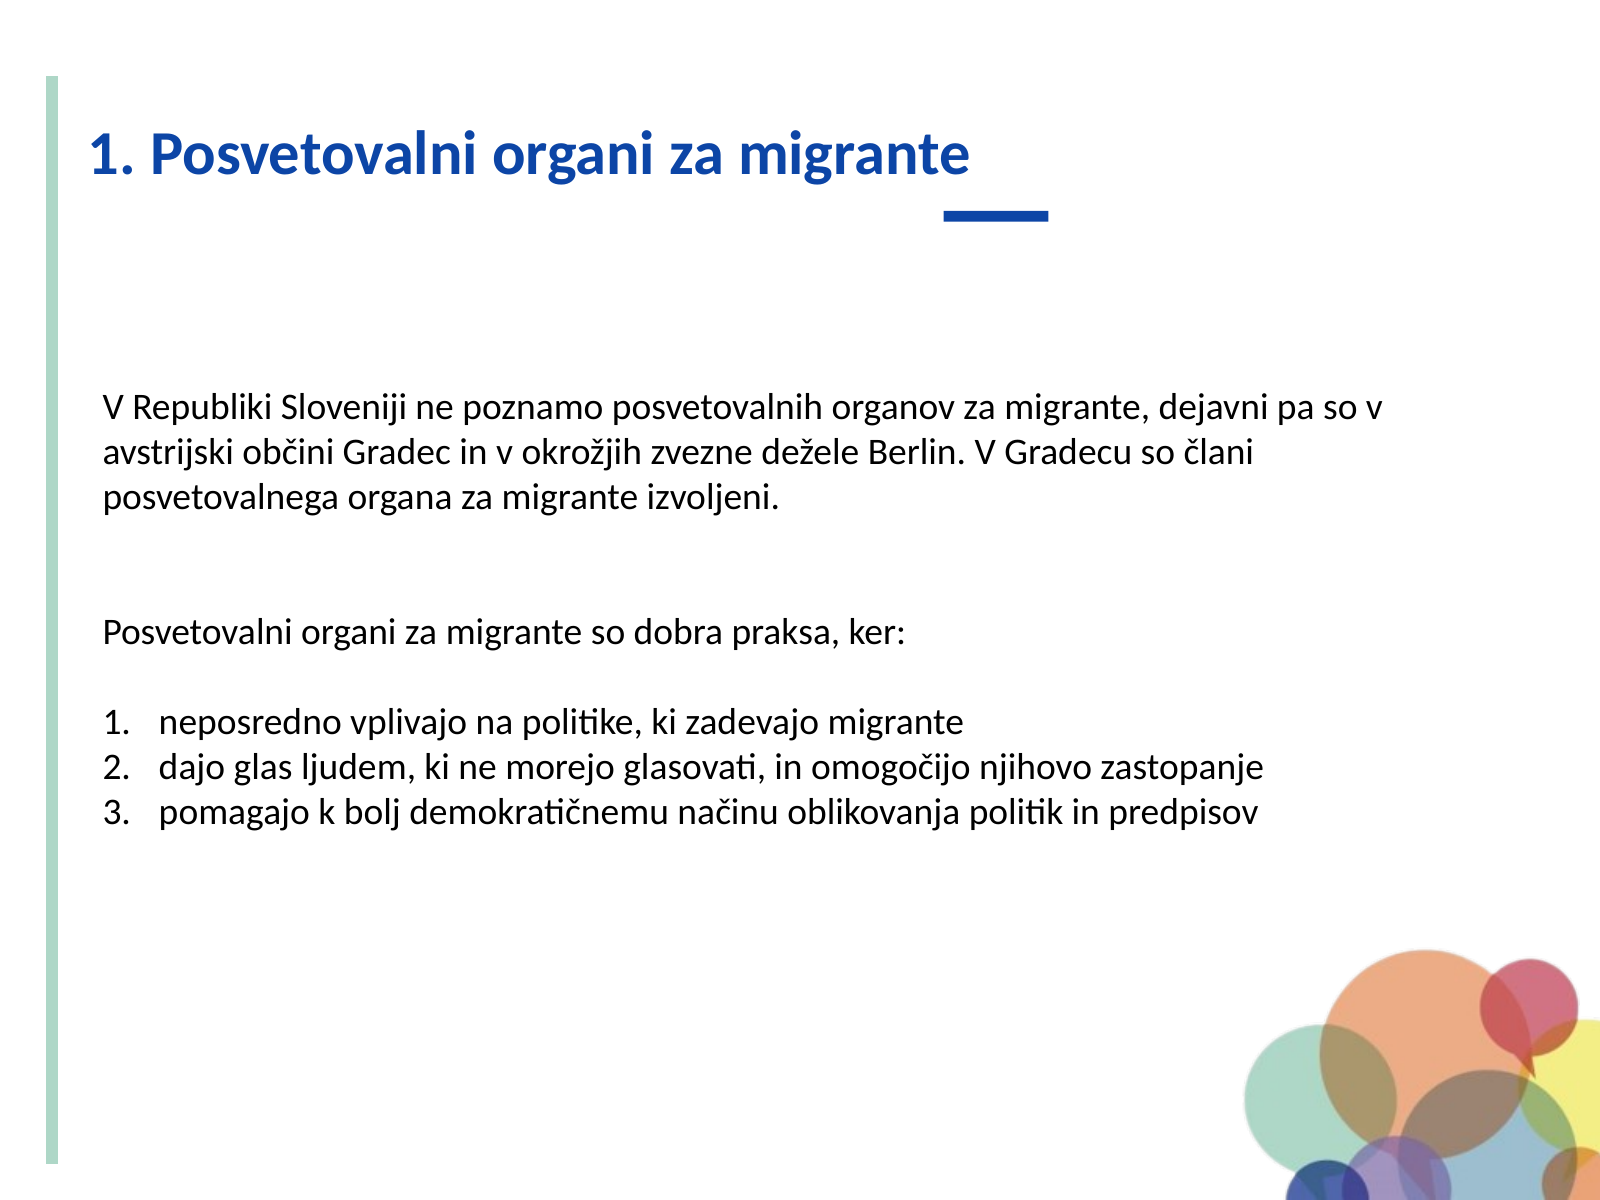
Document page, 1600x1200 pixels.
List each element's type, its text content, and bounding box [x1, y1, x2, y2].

picture [1103, 932, 1600, 1200]
text_box V Republiki Sloveniji ne poznamo posvetovalnih organov za migrante, dejavni pa so v avstrijski občini Gradec in v okrožjih zvezne dežele Berlin. V Gradecu so člani posvetovalnega organa za migrante izvoljeni. Posvetovalni organi za migrante so dobra praksa, ker: neposredno vplivajo na politike, ki zadevajo migrante dajo glas ljudem, ki ne morejo glasovati, in omogočijo njihovo zastopanje pomagajo k bolj demokratičnemu načinu oblikovanja politik in predpisov [87, 374, 1438, 885]
title 1. Posvetovalni organi za migrante [87, 111, 1513, 187]
